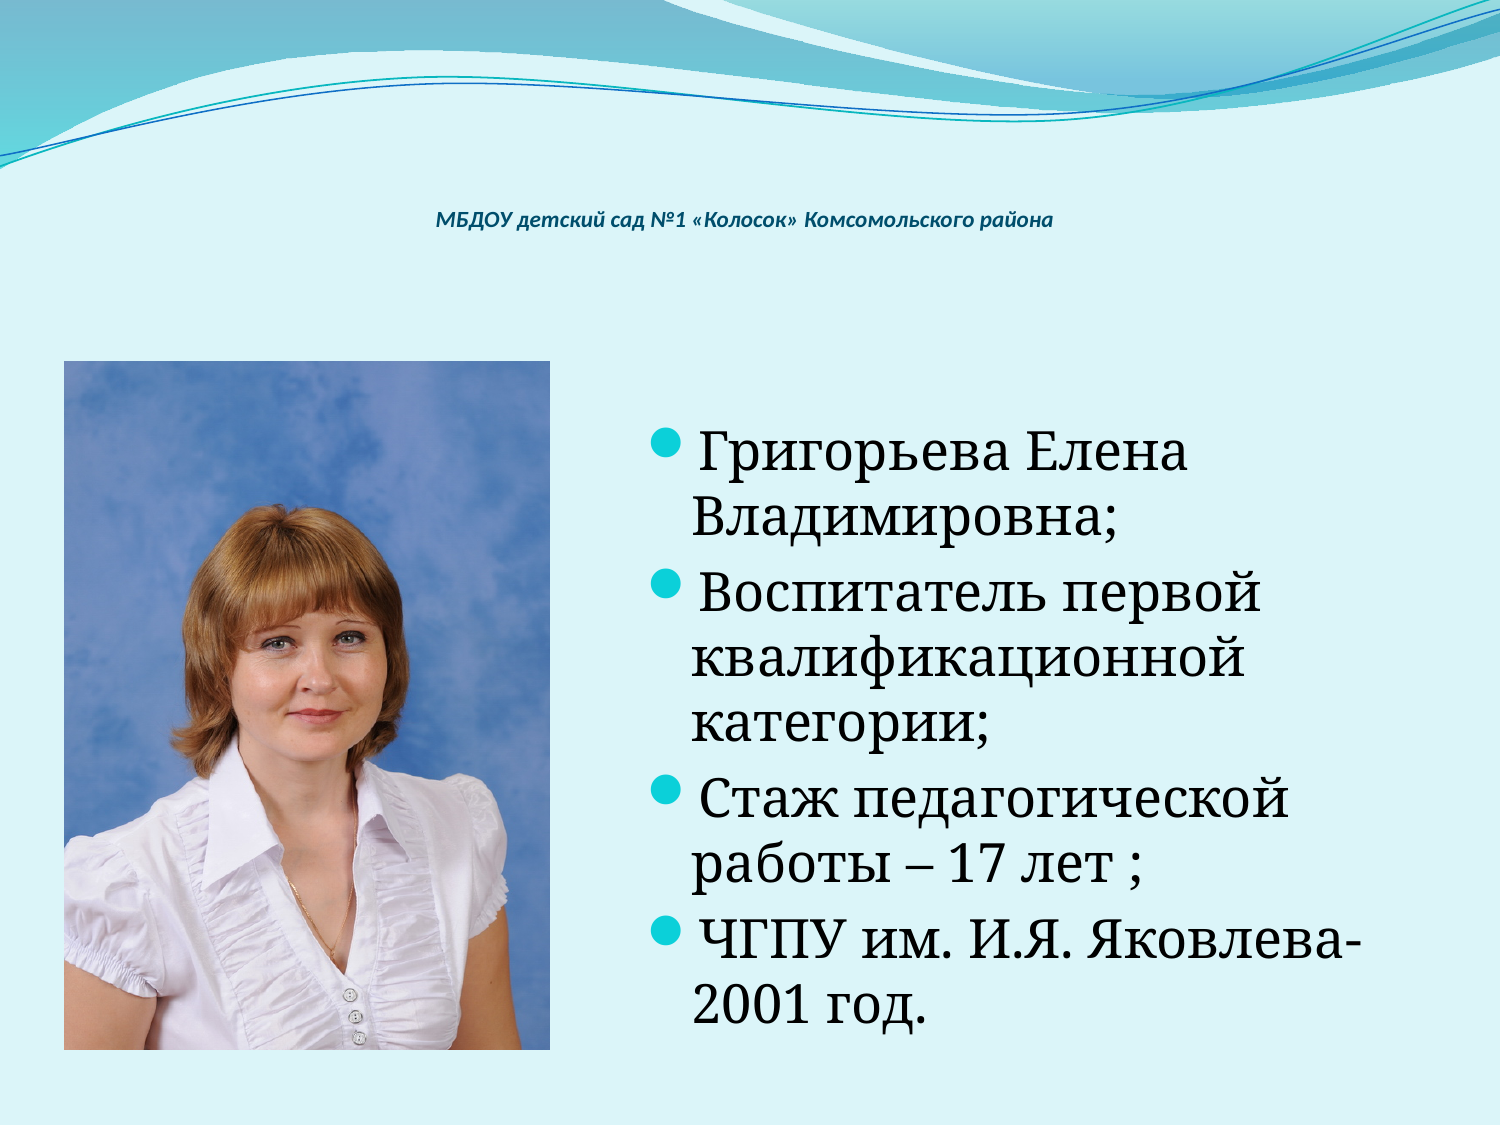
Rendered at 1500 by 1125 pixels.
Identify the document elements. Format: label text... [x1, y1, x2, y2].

title МБДОУ детский сад №1 «Колосок» Комсомольского района [75, 54, 1425, 232]
list Григорьева Елена Владимировна; Воспитатель первой квалификационной категории; Стаж педагогической работы – 17 лет ; ЧГПУ им. И.Я. Яковлева- 2001 год. [631, 408, 1414, 1043]
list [64, 361, 550, 1050]
